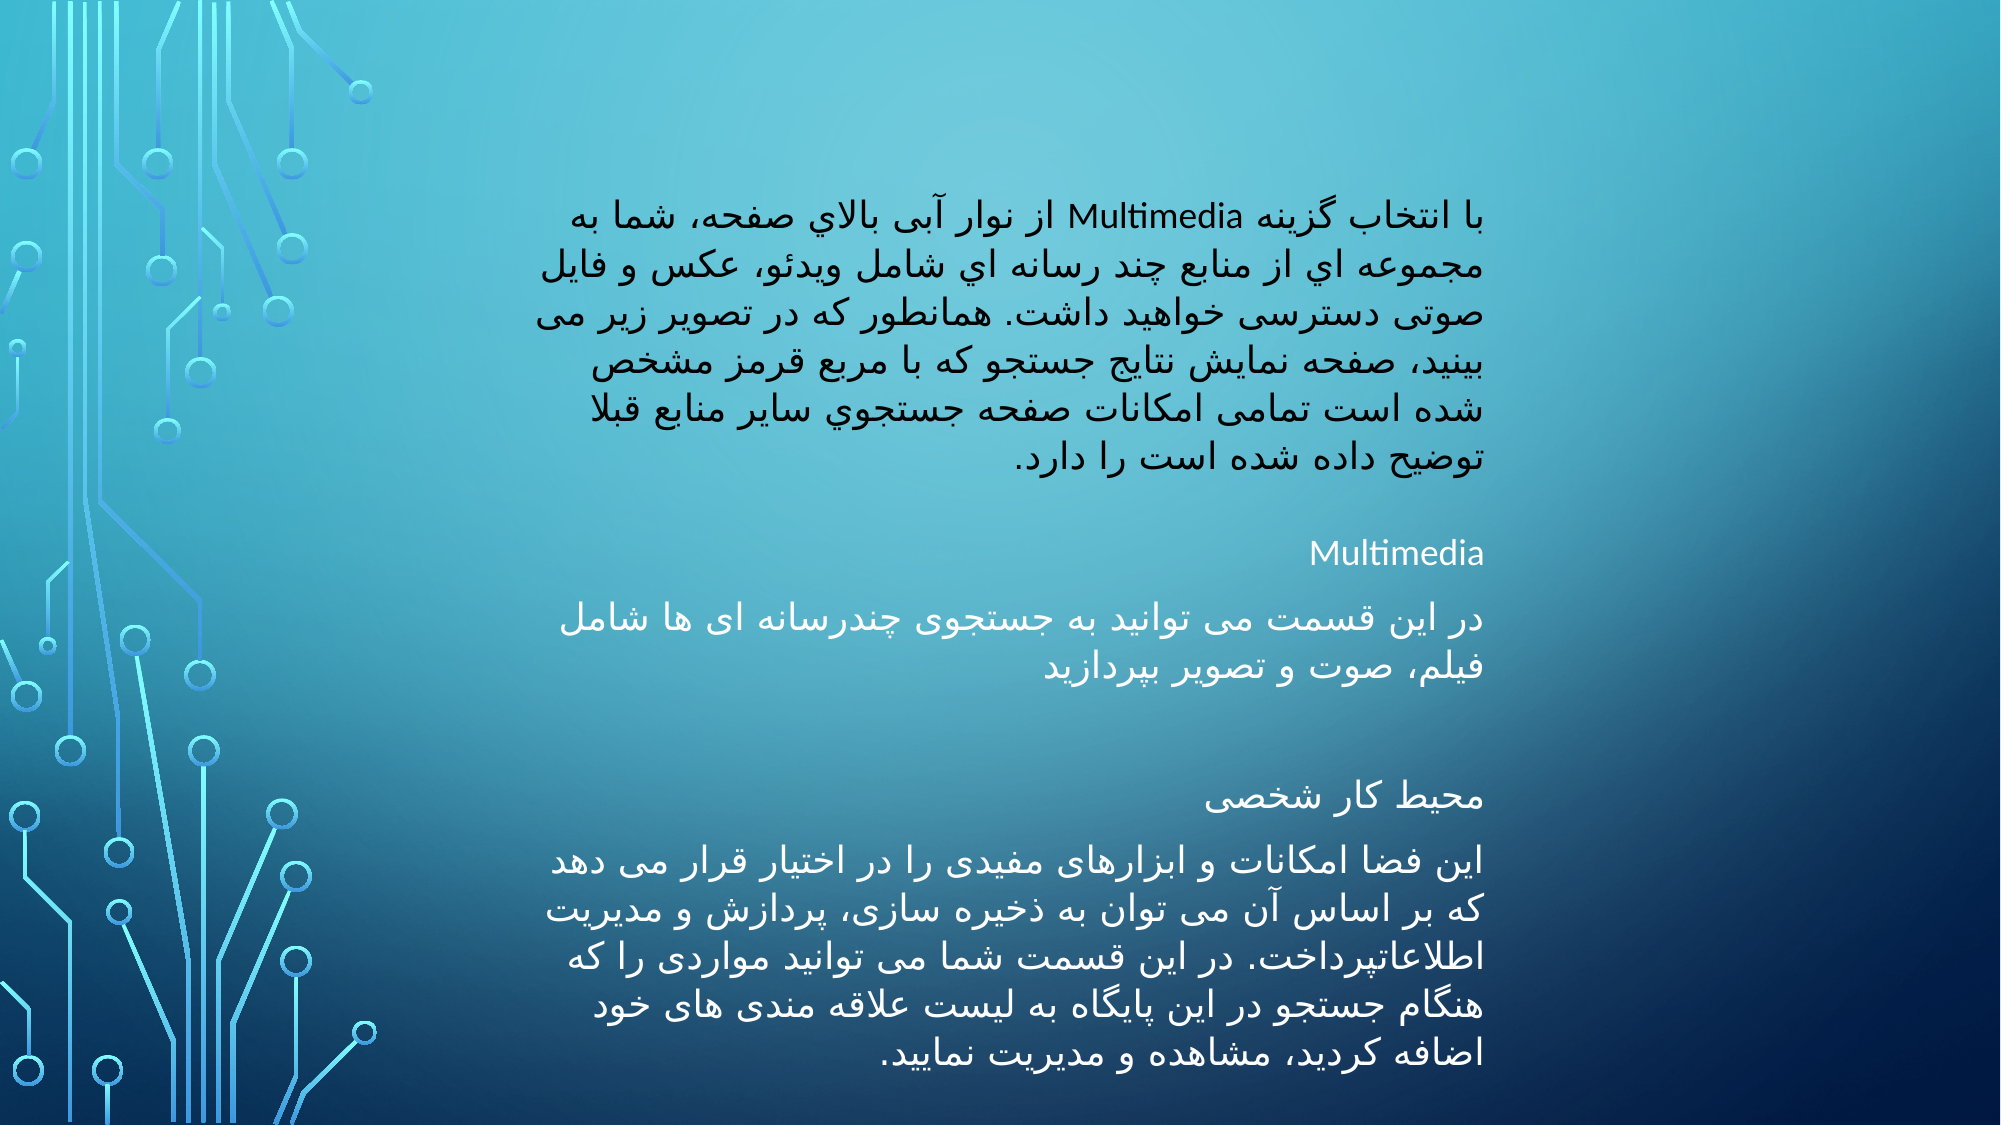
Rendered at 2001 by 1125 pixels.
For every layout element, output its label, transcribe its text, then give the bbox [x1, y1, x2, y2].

text_box با انتخاب گزینه Multimedia از نوار آبی بالاي صفحه، شما به مجموعه اي از منابع چند رسانه اي شامل ویدئو، عکس و فایل صوتی دسترسی خواهید داشت. همانطور که در تصویر زیر می بینید، صفحه نمایش نتایج جستجو که با مربع قرمز مشخص شده است تمامی امکانات صفحه جستجوي سایر منابع قبلا توضیح داده شده است را دارد. Multimedia در این قسمت می توانید به جستجوی چندرسانه ای ها شامل فیلم، صوت و تصویر بپردازید محیط کار شخصی این فضا امکانات و ابزارهای مفیدی را در اختیار قرار می دهد که بر اساس آن می توان به ذخیره سازی، پردازش و مدیریت اطلاعاتپرداخت. در این قسمت شما می توانید مواردی را که هنگام جستجو در این پایگاه به لیست علاقه مندی های خود اضافه کردید، مشاهده و مدیریت نمایید. [500, 180, 1500, 1081]
